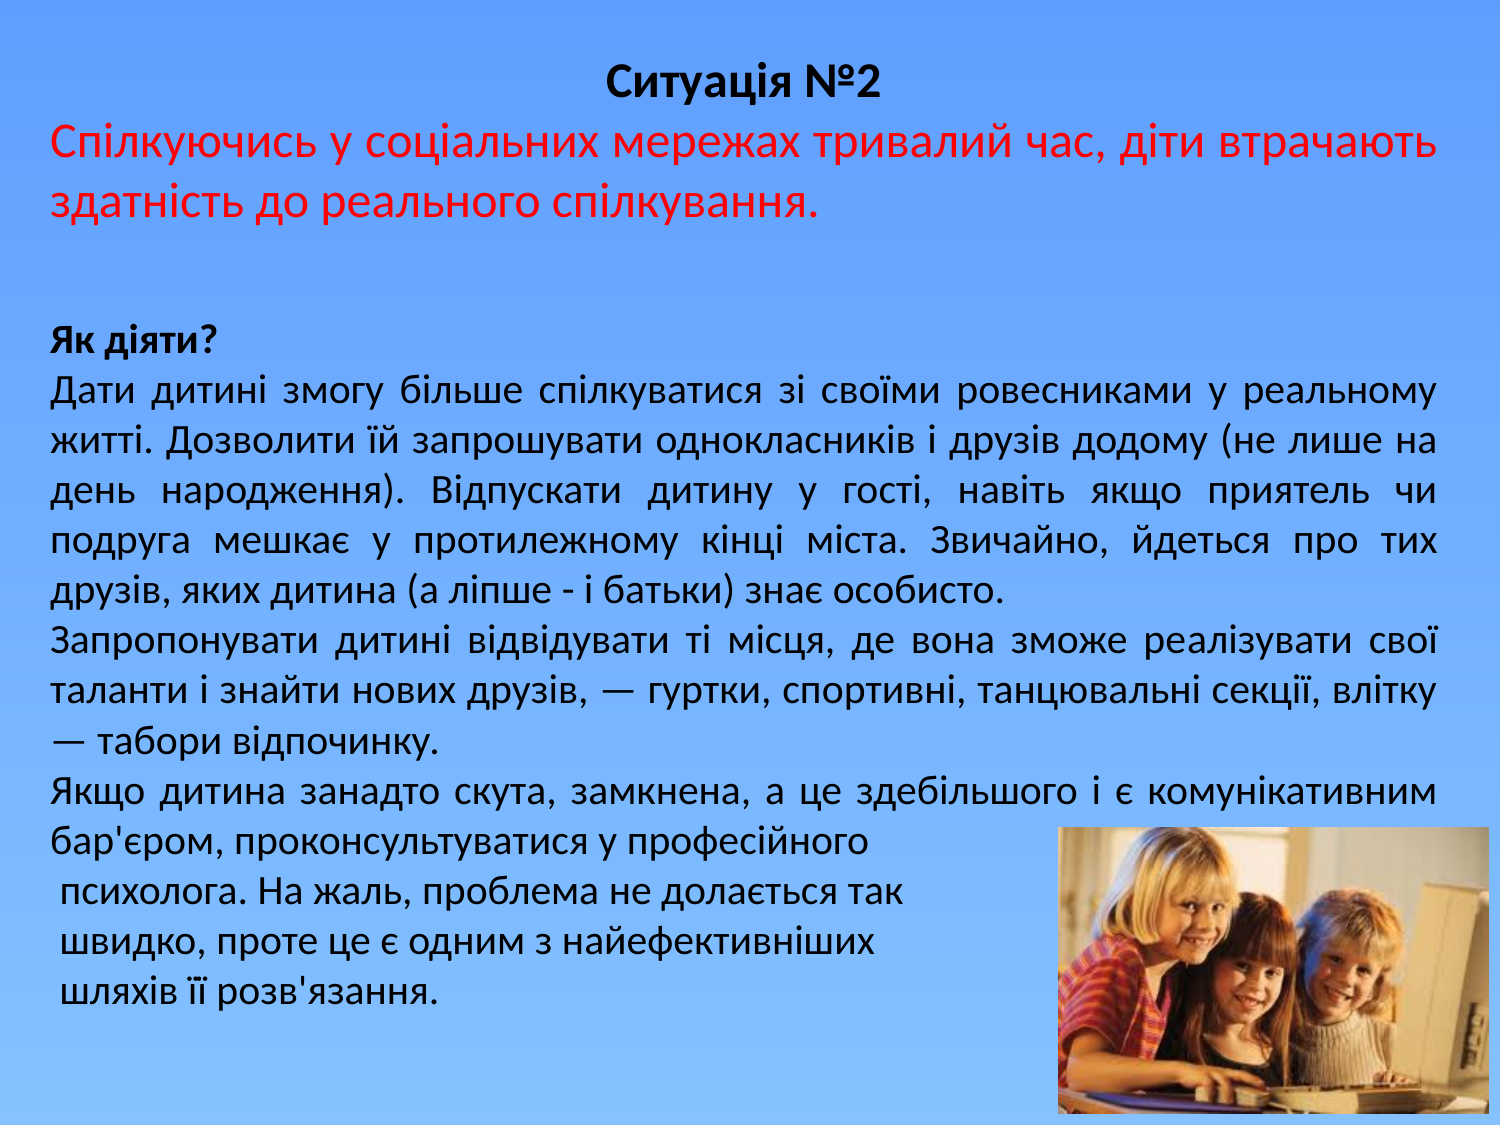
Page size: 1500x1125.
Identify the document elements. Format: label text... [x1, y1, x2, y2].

text_box Ситуація №2 Спілкуючись у соціальних мережах тривалий час, діти втрачають здатність до реального спілкування. Як діяти? Дати дитині змогу більше спілкуватися зі своїми ровесниками у реальному житті. Дозволити їй запрошувати однокласників і друзів додому (не лише на день народження). Відпускати дитину у гості, навіть якщо приятель чи подруга мешкає у протилежному кінці міста. Звичайно, йдеться про тих друзів, яких дитина (а ліпше - і батьки) знає особисто. Запропонувати дитині відвідувати ті місця, де вона зможе ре­алізувати свої таланти і знайти нових друзів, — гуртки, спортивні, танцювальні секції, влітку — табори відпочинку. Якщо дитина занадто скута, замкнена, а це здебільшого і є комунікативним бар'єром, проконсультуватися у професійного психолога. На жаль, проблема не долається так швидко, проте це є одним з найефективніших шляхів її розв'язання. [35, 39, 1454, 1020]
picture [1058, 827, 1489, 1114]
